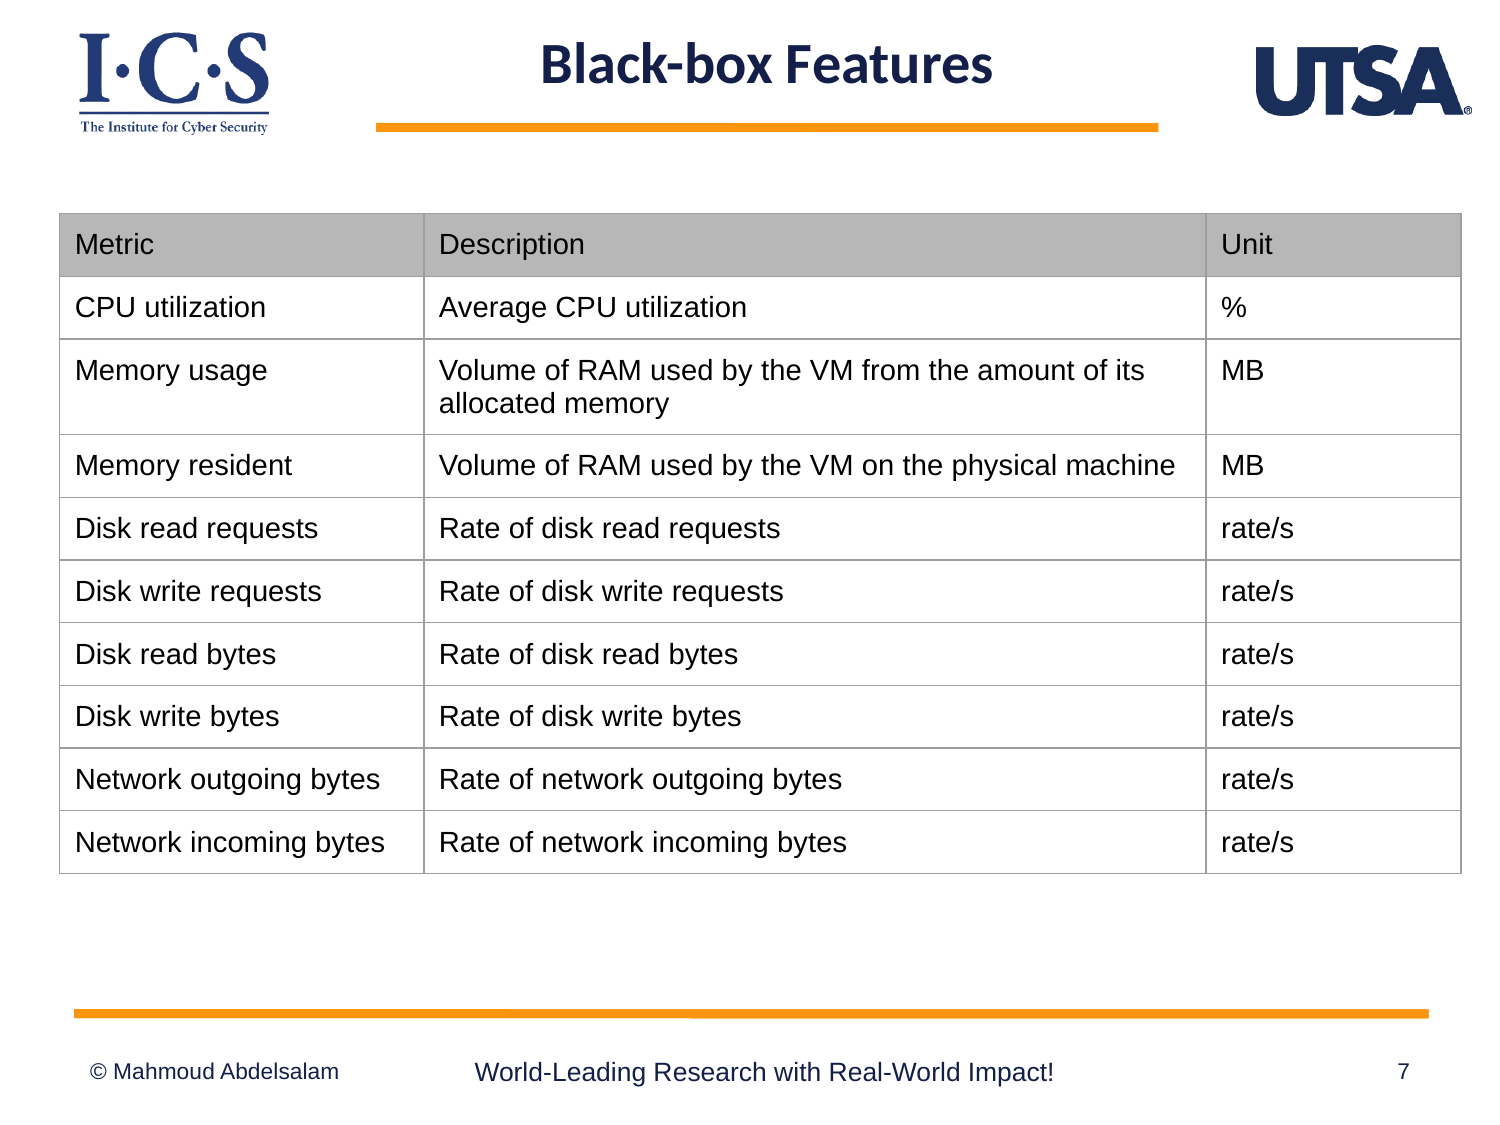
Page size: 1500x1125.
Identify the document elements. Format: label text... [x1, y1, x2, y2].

table_cell Disk write requests [60, 561, 423, 622]
table_header Unit [1207, 214, 1460, 276]
text_box ‹#› [1102, 1040, 1426, 1101]
table_cell Network incoming bytes [60, 811, 423, 873]
table_cell Rate of disk read requests [425, 498, 1205, 559]
text_box © Mahmoud Abdelsalam [75, 1040, 425, 1101]
table_cell rate/s [1207, 561, 1460, 622]
text_box Black-box Features [342, 8, 1192, 112]
table_cell Rate of disk read bytes [425, 623, 1205, 685]
table_cell rate/s [1207, 623, 1460, 685]
table_cell % [1207, 277, 1460, 338]
table_cell Average CPU utilization [425, 277, 1205, 338]
table_cell Volume of RAM used by the VM on the physical machine [425, 435, 1205, 497]
table_header Metric [60, 214, 423, 276]
table_cell MB [1207, 435, 1460, 497]
table_cell Volume of RAM used by the VM from the amount of its allocated memory [425, 340, 1205, 434]
table_cell rate/s [1207, 811, 1460, 873]
table_cell Network outgoing bytes [60, 749, 423, 810]
table_cell rate/s [1207, 498, 1460, 559]
table_cell Rate of network outgoing bytes [425, 749, 1205, 810]
table_cell Disk read requests [60, 498, 423, 559]
table_cell CPU utilization [60, 277, 423, 338]
table_cell Memory usage [60, 340, 423, 434]
table_cell rate/s [1207, 686, 1460, 747]
text_box World-Leading Research with Real-World Impact! [454, 1040, 1075, 1101]
picture [76, 16, 271, 137]
table_cell Disk write bytes [60, 686, 423, 747]
table_cell Memory resident [60, 435, 423, 497]
table_cell Rate of network incoming bytes [425, 811, 1205, 873]
picture [1256, 45, 1472, 116]
table_cell MB [1207, 340, 1460, 434]
table_cell Rate of disk write bytes [425, 686, 1205, 747]
table_cell Rate of disk write requests [425, 561, 1205, 622]
table_cell rate/s [1207, 749, 1460, 810]
table_cell Disk read bytes [60, 623, 423, 685]
table_header Description [425, 214, 1205, 276]
